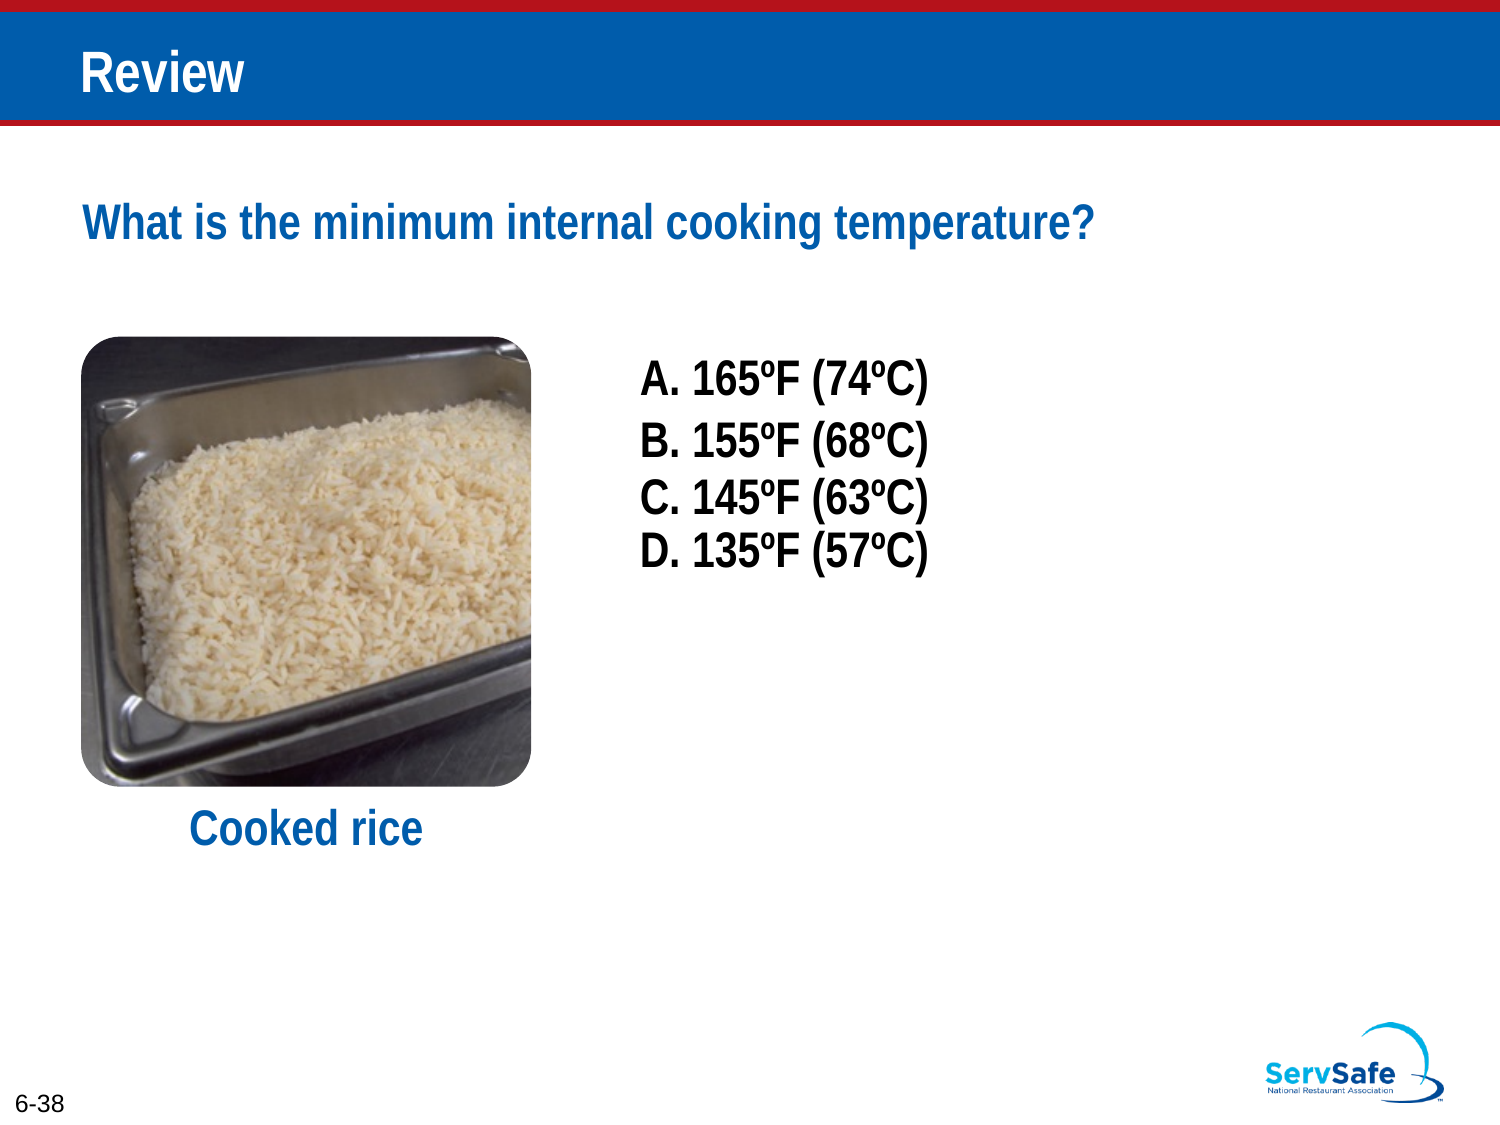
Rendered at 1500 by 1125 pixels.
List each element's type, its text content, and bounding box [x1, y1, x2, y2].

text_box D. 135ºF (57ºC) [624, 509, 1269, 585]
list What is the minimum internal cooking temperature? [67, 181, 1416, 270]
picture [1265, 1022, 1444, 1103]
text_box A. 165ºF (74ºC) [624, 338, 1325, 413]
text_box B. 155ºF (68ºC) [624, 400, 1283, 476]
text_box C. 145ºF (63ºC) [624, 456, 1269, 509]
text_box Cooked rice [81, 792, 532, 892]
title Review [65, 26, 1429, 112]
text_box 6-38 [0, 1080, 94, 1125]
picture [80, 336, 532, 787]
picture [0, 12, 1500, 120]
